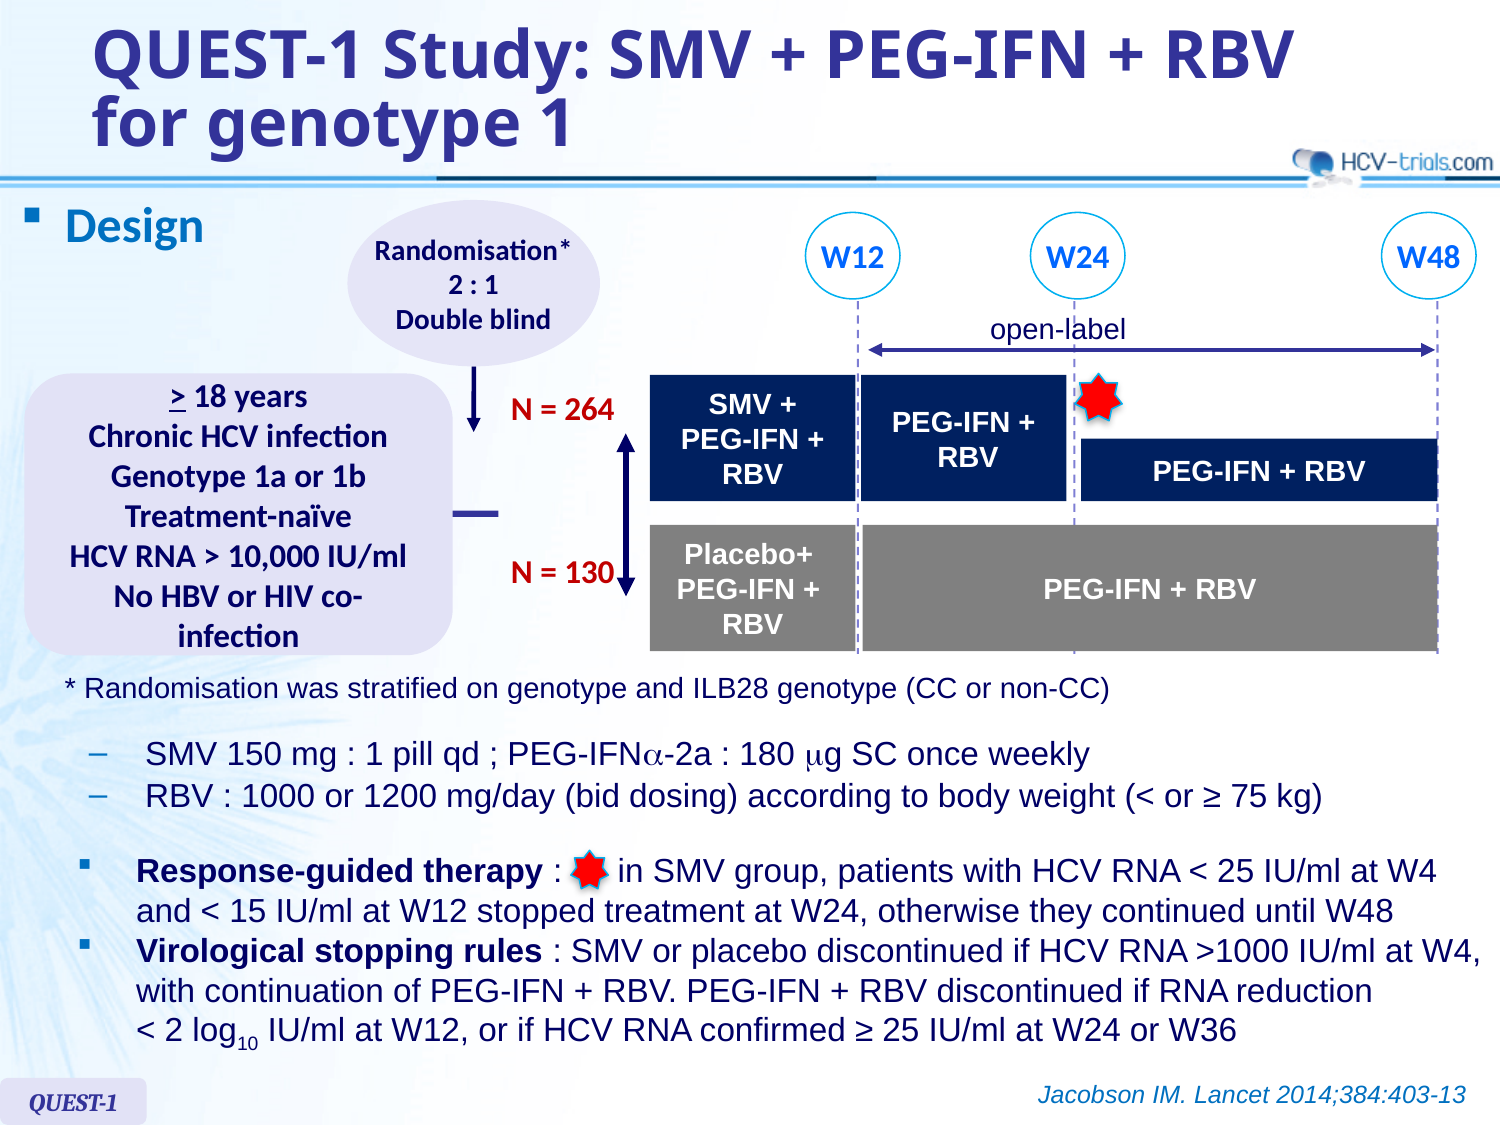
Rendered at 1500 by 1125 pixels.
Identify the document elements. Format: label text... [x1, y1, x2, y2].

text_box W12 [805, 212, 901, 299]
text_box N = 130 [495, 542, 621, 598]
text_box SMV + PEG-IFN + RBV [649, 374, 856, 502]
text_box QUEST-1 [0, 1077, 147, 1125]
text_box W24 [1030, 212, 1126, 299]
text_box Design [5, 184, 303, 280]
text_box PEG-IFN + RBV [862, 524, 1438, 652]
text_box N = 264 [495, 379, 630, 435]
text_box Randomisation* 2 : 1 Double blind [347, 199, 601, 367]
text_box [62, 841, 1500, 1059]
picture [0, 0, 1500, 1125]
text_box Placebo+ PEG-IFN + RBV [649, 524, 856, 652]
text_box > 18 years Chronic HCV infection Genotype 1a or 1b Treatment-naïve HCV RNA > 10,000 IU/ml No HBV or HIV co-infection [24, 373, 453, 656]
text_box Jacobson IM. Lancet 2014;384:403-13 [1023, 1071, 1482, 1117]
text_box PEG-IFN + RBV [861, 374, 1067, 502]
text_box * Randomisation was stratified on genotype and ILB28 genotype (CC or non-CC) [49, 662, 1482, 713]
text_box [1074, 372, 1123, 422]
text_box open-label [975, 302, 1142, 349]
text_box SMV 150 mg : 1 pill qd ; PEG-IFNa-2a : 180 mg SC once weekly RBV : 1000 or 1200 mg/day (bid dosing) according to body weight (< or ≥ 75 kg) [74, 725, 1495, 822]
title QUEST-1 Study: SMV + PEG-IFN + RBV for genotype 1 [76, 12, 1448, 173]
text_box W48 [1381, 212, 1477, 299]
text_box PEG-IFN + RBV [1081, 438, 1438, 502]
